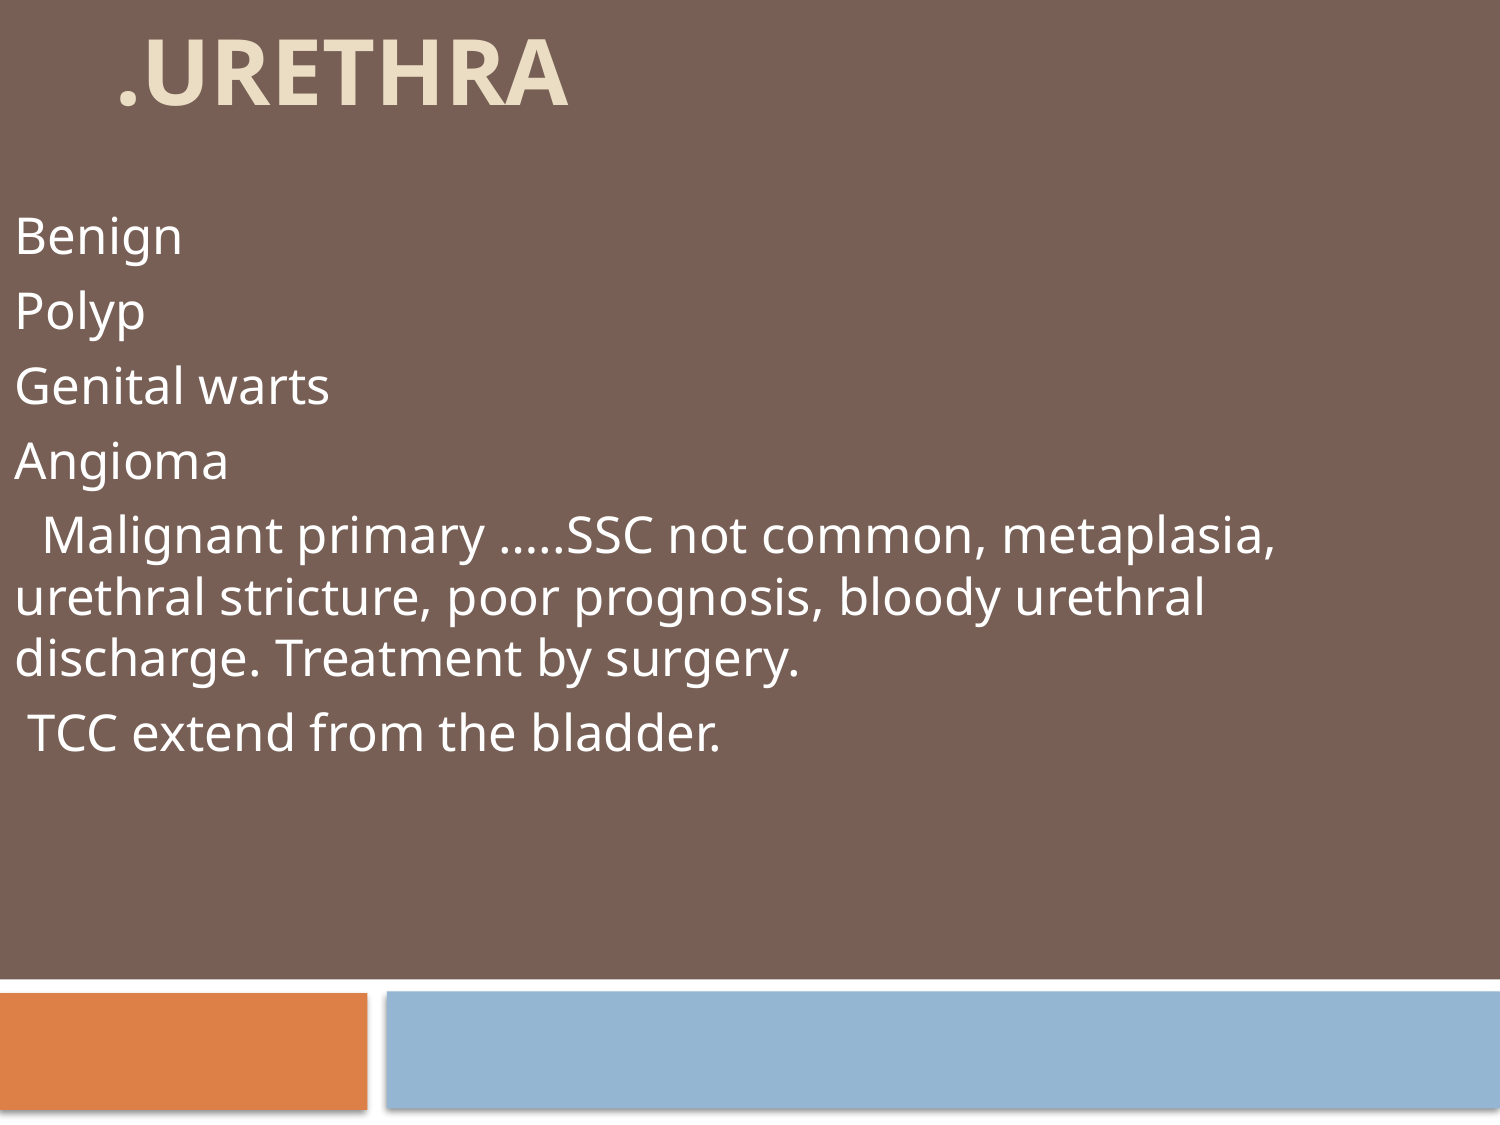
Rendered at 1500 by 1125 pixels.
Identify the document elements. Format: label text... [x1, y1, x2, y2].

title Neoplasms of the urethra. [100, 0, 1376, 196]
subtitle Benign Polyp Genital warts Angioma Malignant primary …..SSC not common, metaplasia, urethral stricture, poor prognosis, bloody urethral discharge. Treatment by surgery. TCC extend from the bladder. [0, 196, 1424, 925]
